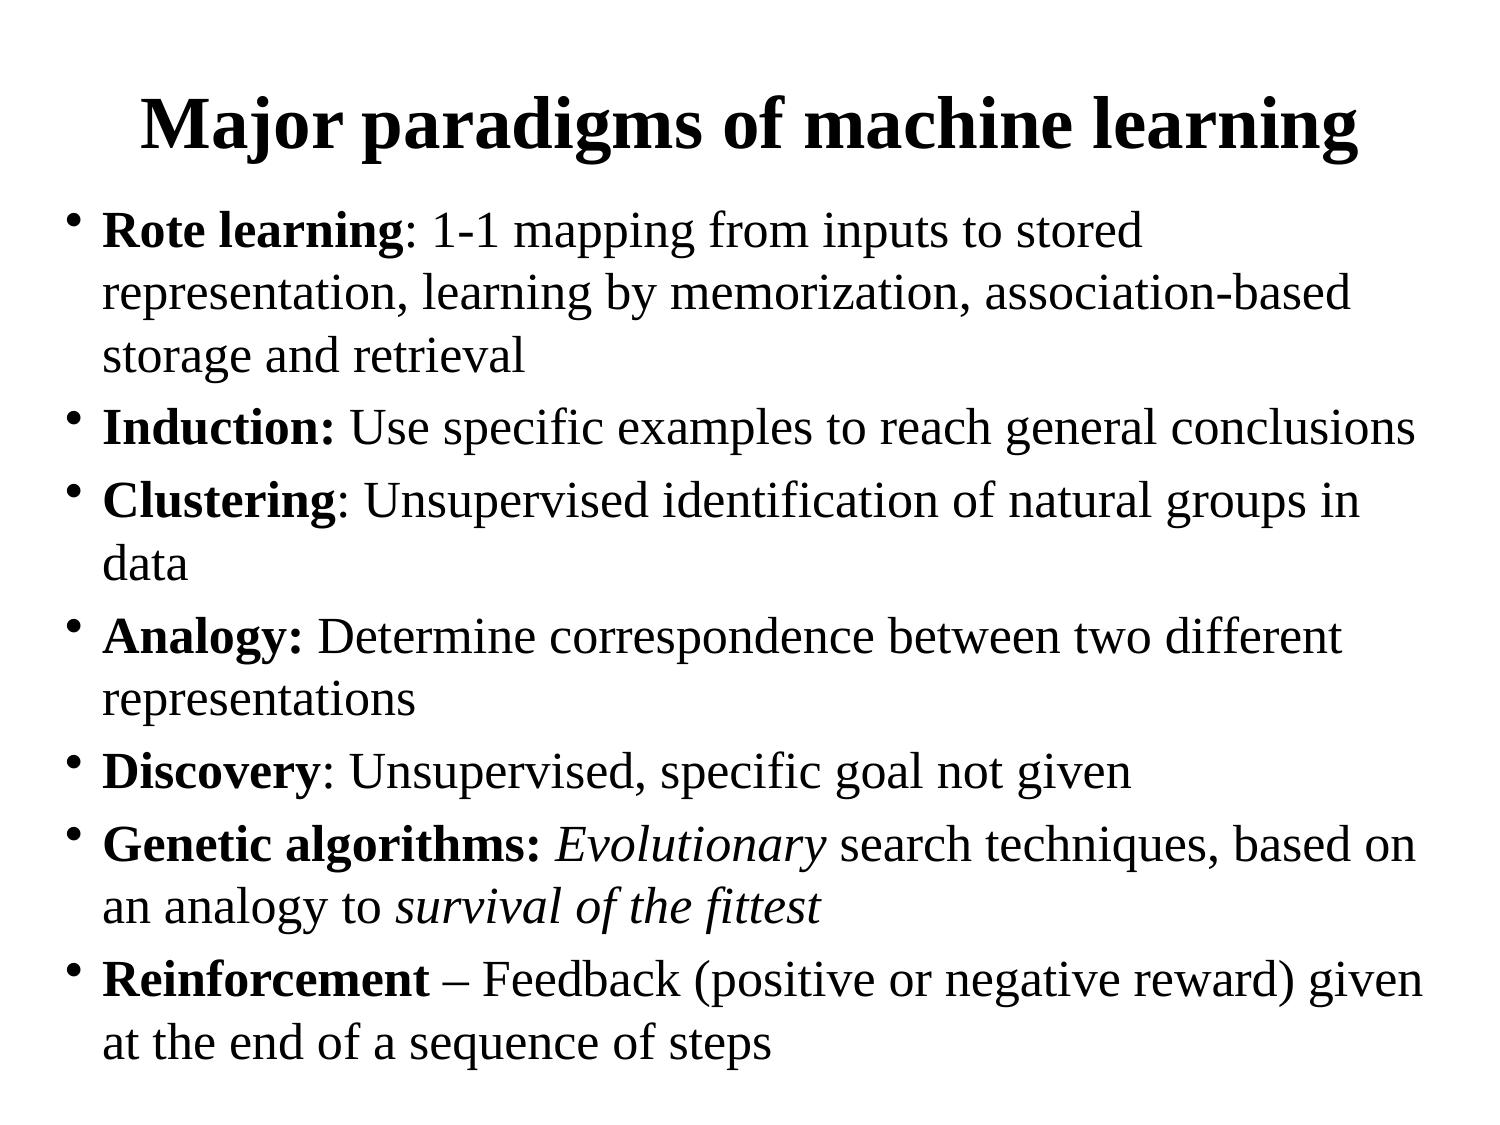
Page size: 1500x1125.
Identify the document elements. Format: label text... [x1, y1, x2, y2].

title Major paradigms of machine learning [112, 24, 1388, 187]
list Rote learning: 1-1 mapping from inputs to stored representation, learning by memorization, association-based storage and retrieval Induction: Use specific examples to reach general conclusions Clustering: Unsupervised identification of natural groups in data Analogy: Determine correspondence between two different representations Discovery: Unsupervised, specific goal not given Genetic algorithms: Evolutionary search techniques, based on an analogy to survival of the fittest Reinforcement – Feedback (positive or negative reward) given at the end of a sequence of steps [50, 187, 1450, 1038]
